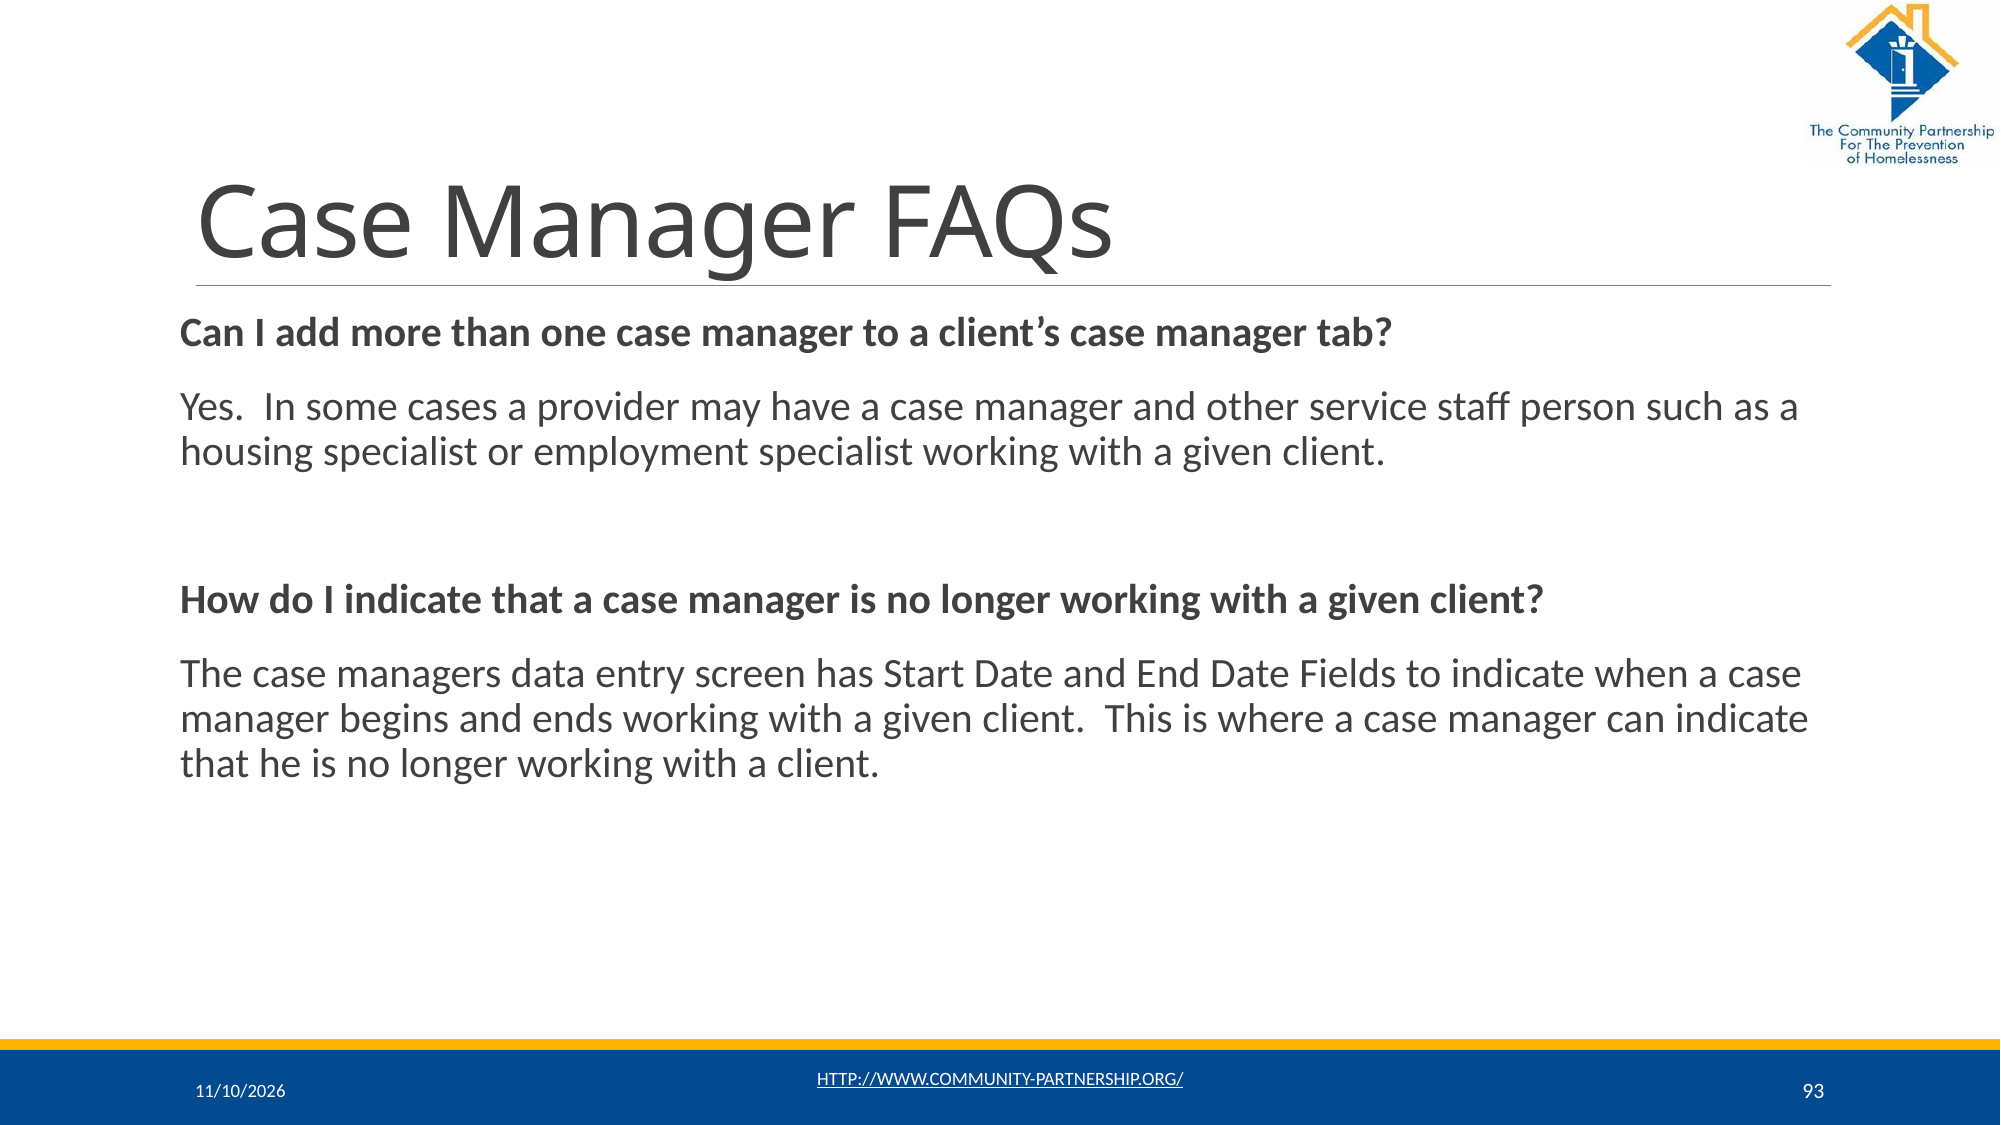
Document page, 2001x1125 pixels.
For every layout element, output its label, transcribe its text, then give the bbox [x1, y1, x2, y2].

list Can I add more than one case manager to a client’s case manager tab? Yes. In some cases a provider may have a case manager and other service staff person such as a housing specialist or employment specialist working with a given client. How do I indicate that a case manager is no longer working with a given client? The case managers data entry screen has Start Date and End Date Fields to indicate when a case manager begins and ends working with a given client. This is where a case manager can indicate that he is no longer working with a client. [180, 302, 1830, 963]
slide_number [180, 1059, 586, 1120]
footer http://www.community-partnership.org/ [604, 1059, 1396, 1120]
title Case Manager FAQs [180, 47, 1830, 285]
slide_number 93 [1624, 1059, 1840, 1120]
picture [1804, 1, 2000, 166]
